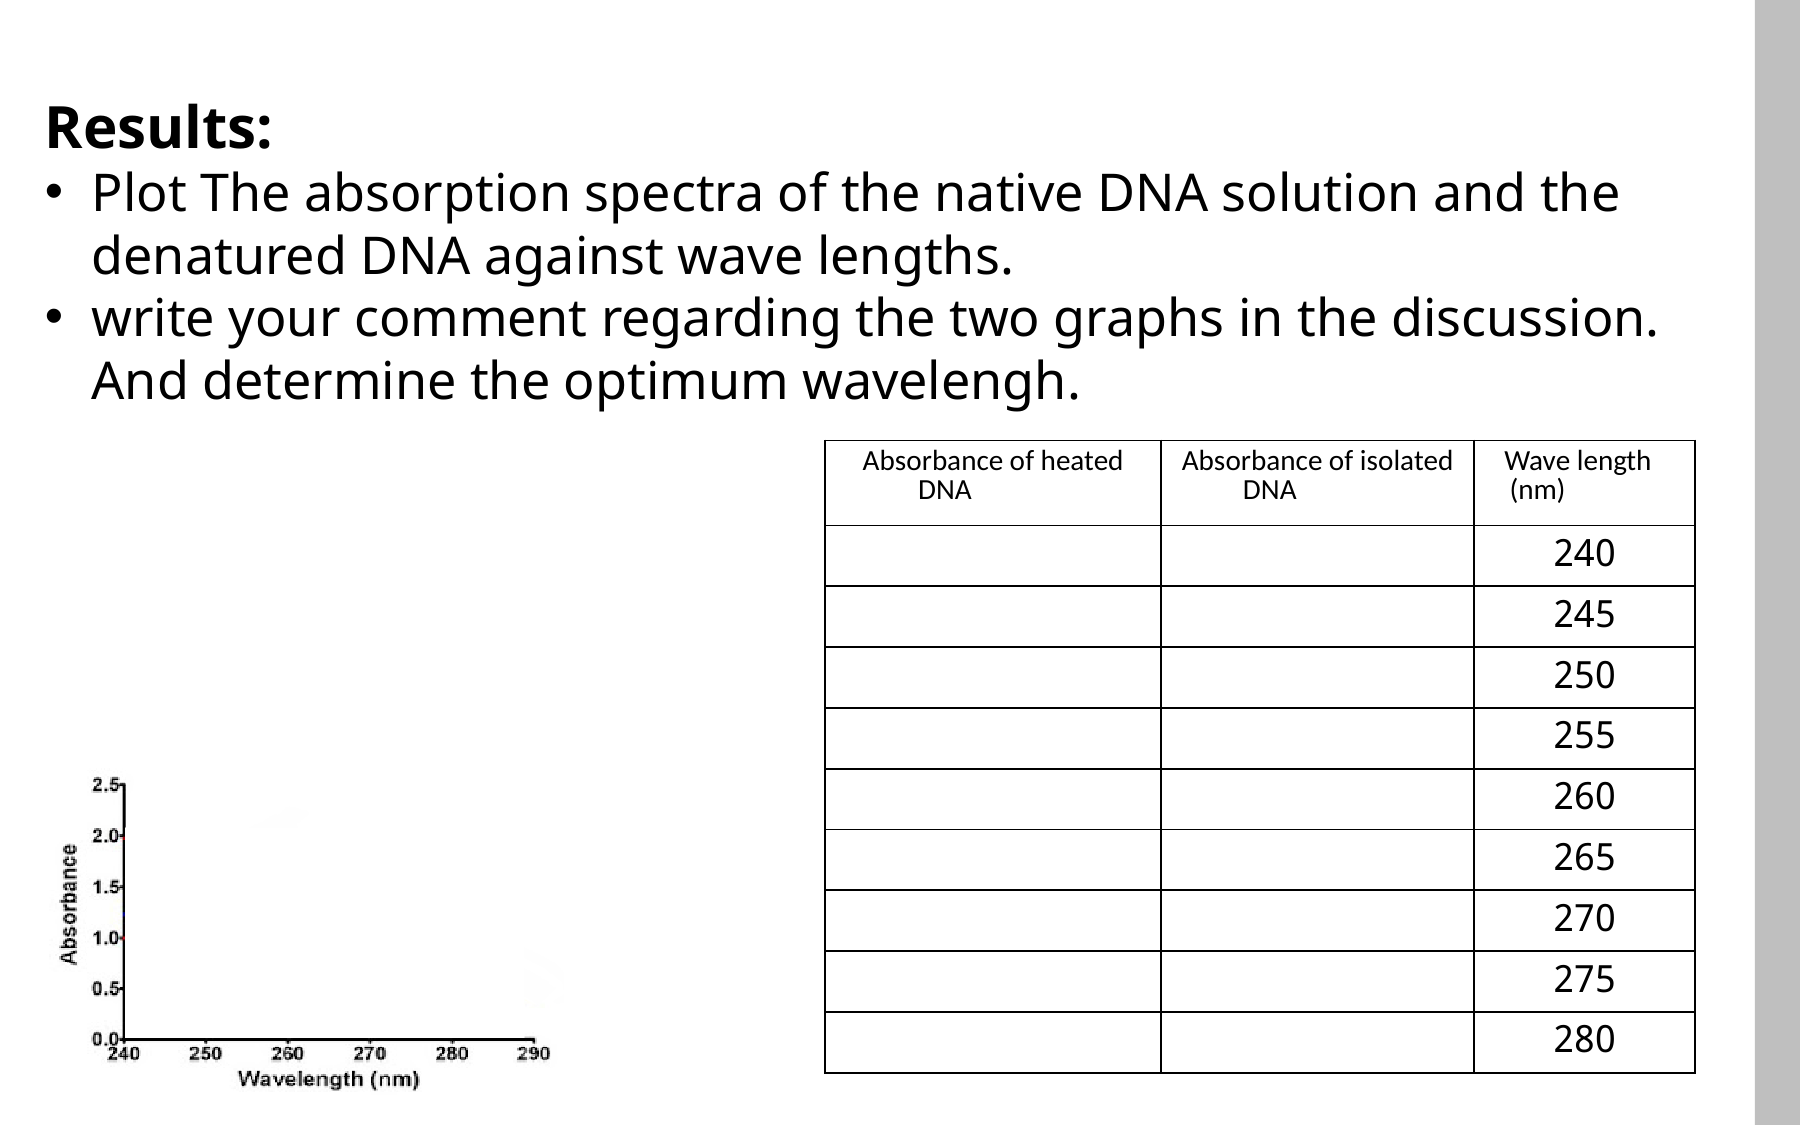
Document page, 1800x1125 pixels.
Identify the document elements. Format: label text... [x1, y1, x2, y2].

table_cell [826, 770, 1160, 829]
table_cell [1162, 1013, 1473, 1072]
text_box [1753, 0, 1800, 1125]
table_header Wave length (nm) [1475, 441, 1694, 525]
table_cell [826, 891, 1160, 950]
table_cell [826, 648, 1160, 707]
table_cell [1162, 770, 1473, 829]
table_cell 250 [1475, 648, 1694, 707]
table_cell [826, 1013, 1160, 1072]
table_cell 255 [1475, 709, 1694, 768]
table_cell [826, 526, 1160, 585]
table_cell [826, 709, 1160, 768]
table_cell [1162, 891, 1473, 950]
text_box Results: Plot The absorption spectra of the native DNA solution and the denatured DNA against wave lengths. write your comment regarding the two graphs in the discussion. And determine the optimum wavelengh. [29, 37, 1725, 418]
table_cell [1162, 648, 1473, 707]
table_cell [826, 830, 1160, 889]
table_cell [1162, 526, 1473, 585]
picture [29, 762, 564, 1109]
table_cell 280 [1475, 1013, 1694, 1072]
table_header Absorbance of heated DNA [826, 441, 1160, 525]
table_cell [1162, 709, 1473, 768]
table_cell [1162, 952, 1473, 1011]
table_cell 270 [1475, 891, 1694, 950]
table_header Absorbance of isolated DNA [1162, 441, 1473, 525]
table_cell 260 [1475, 770, 1694, 829]
table_cell [1162, 830, 1473, 889]
table_cell [826, 587, 1160, 646]
table_cell 245 [1475, 587, 1694, 646]
table_cell 265 [1475, 830, 1694, 889]
table_cell 240 [1475, 526, 1694, 585]
table_cell 275 [1475, 952, 1694, 1011]
table_cell [826, 952, 1160, 1011]
table_cell [1162, 587, 1473, 646]
